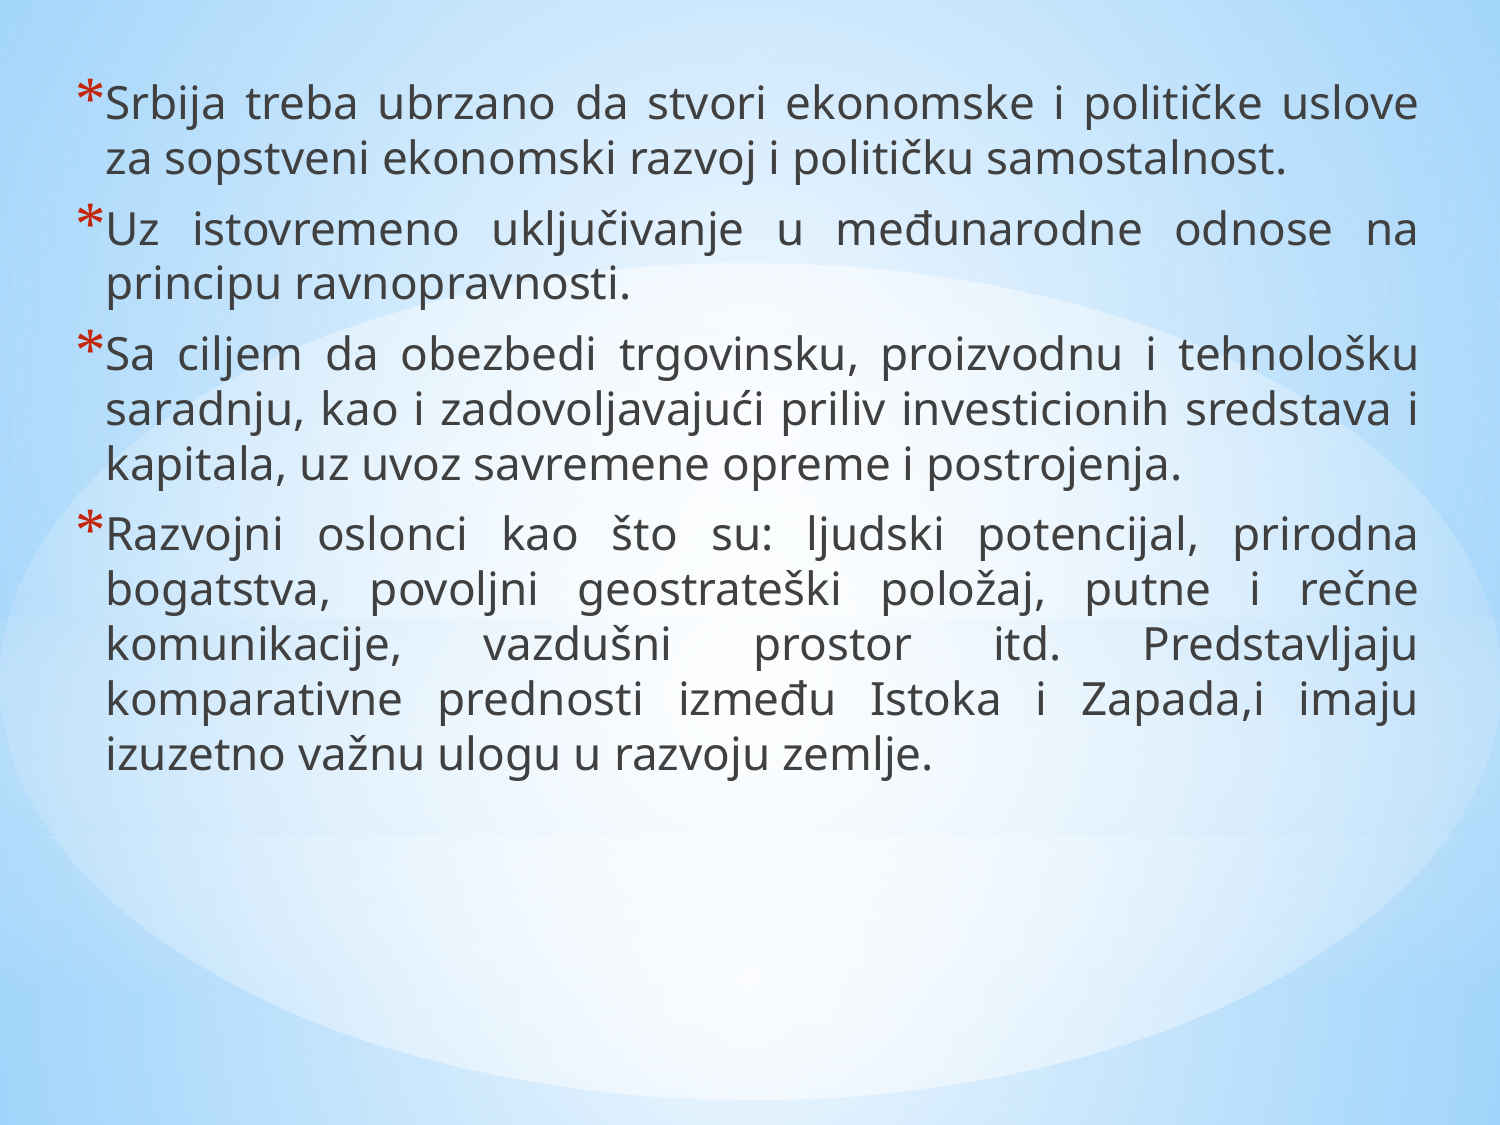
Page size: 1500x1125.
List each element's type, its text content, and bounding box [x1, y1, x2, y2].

list Srbija treba ubrzano da stvori ekonomske i političke uslove za sopstveni ekonomski razvoj i političku samostalnost. Uz istovremeno uključivanje u međunarodne odnose na principu ravnopravnosti. Sa ciljem da obezbedi trgovinsku, proizvodnu i tehnološku saradnju, kao i zadovoljavajući priliv investicionih sredstava i kapitala, uz uvoz savremene opreme i postrojenja. Razvojni oslonci kao što su: ljudski potencijal, prirodna bogatstva, povoljni geostrateški položaj, putne i rečne komunikacije, vazdušni prostor itd. Predstavljaju komparativne prednosti između Istoka i Zapada,i imaju izuzetno važnu ulogu u razvoju zemlje. [53, 66, 1436, 1024]
